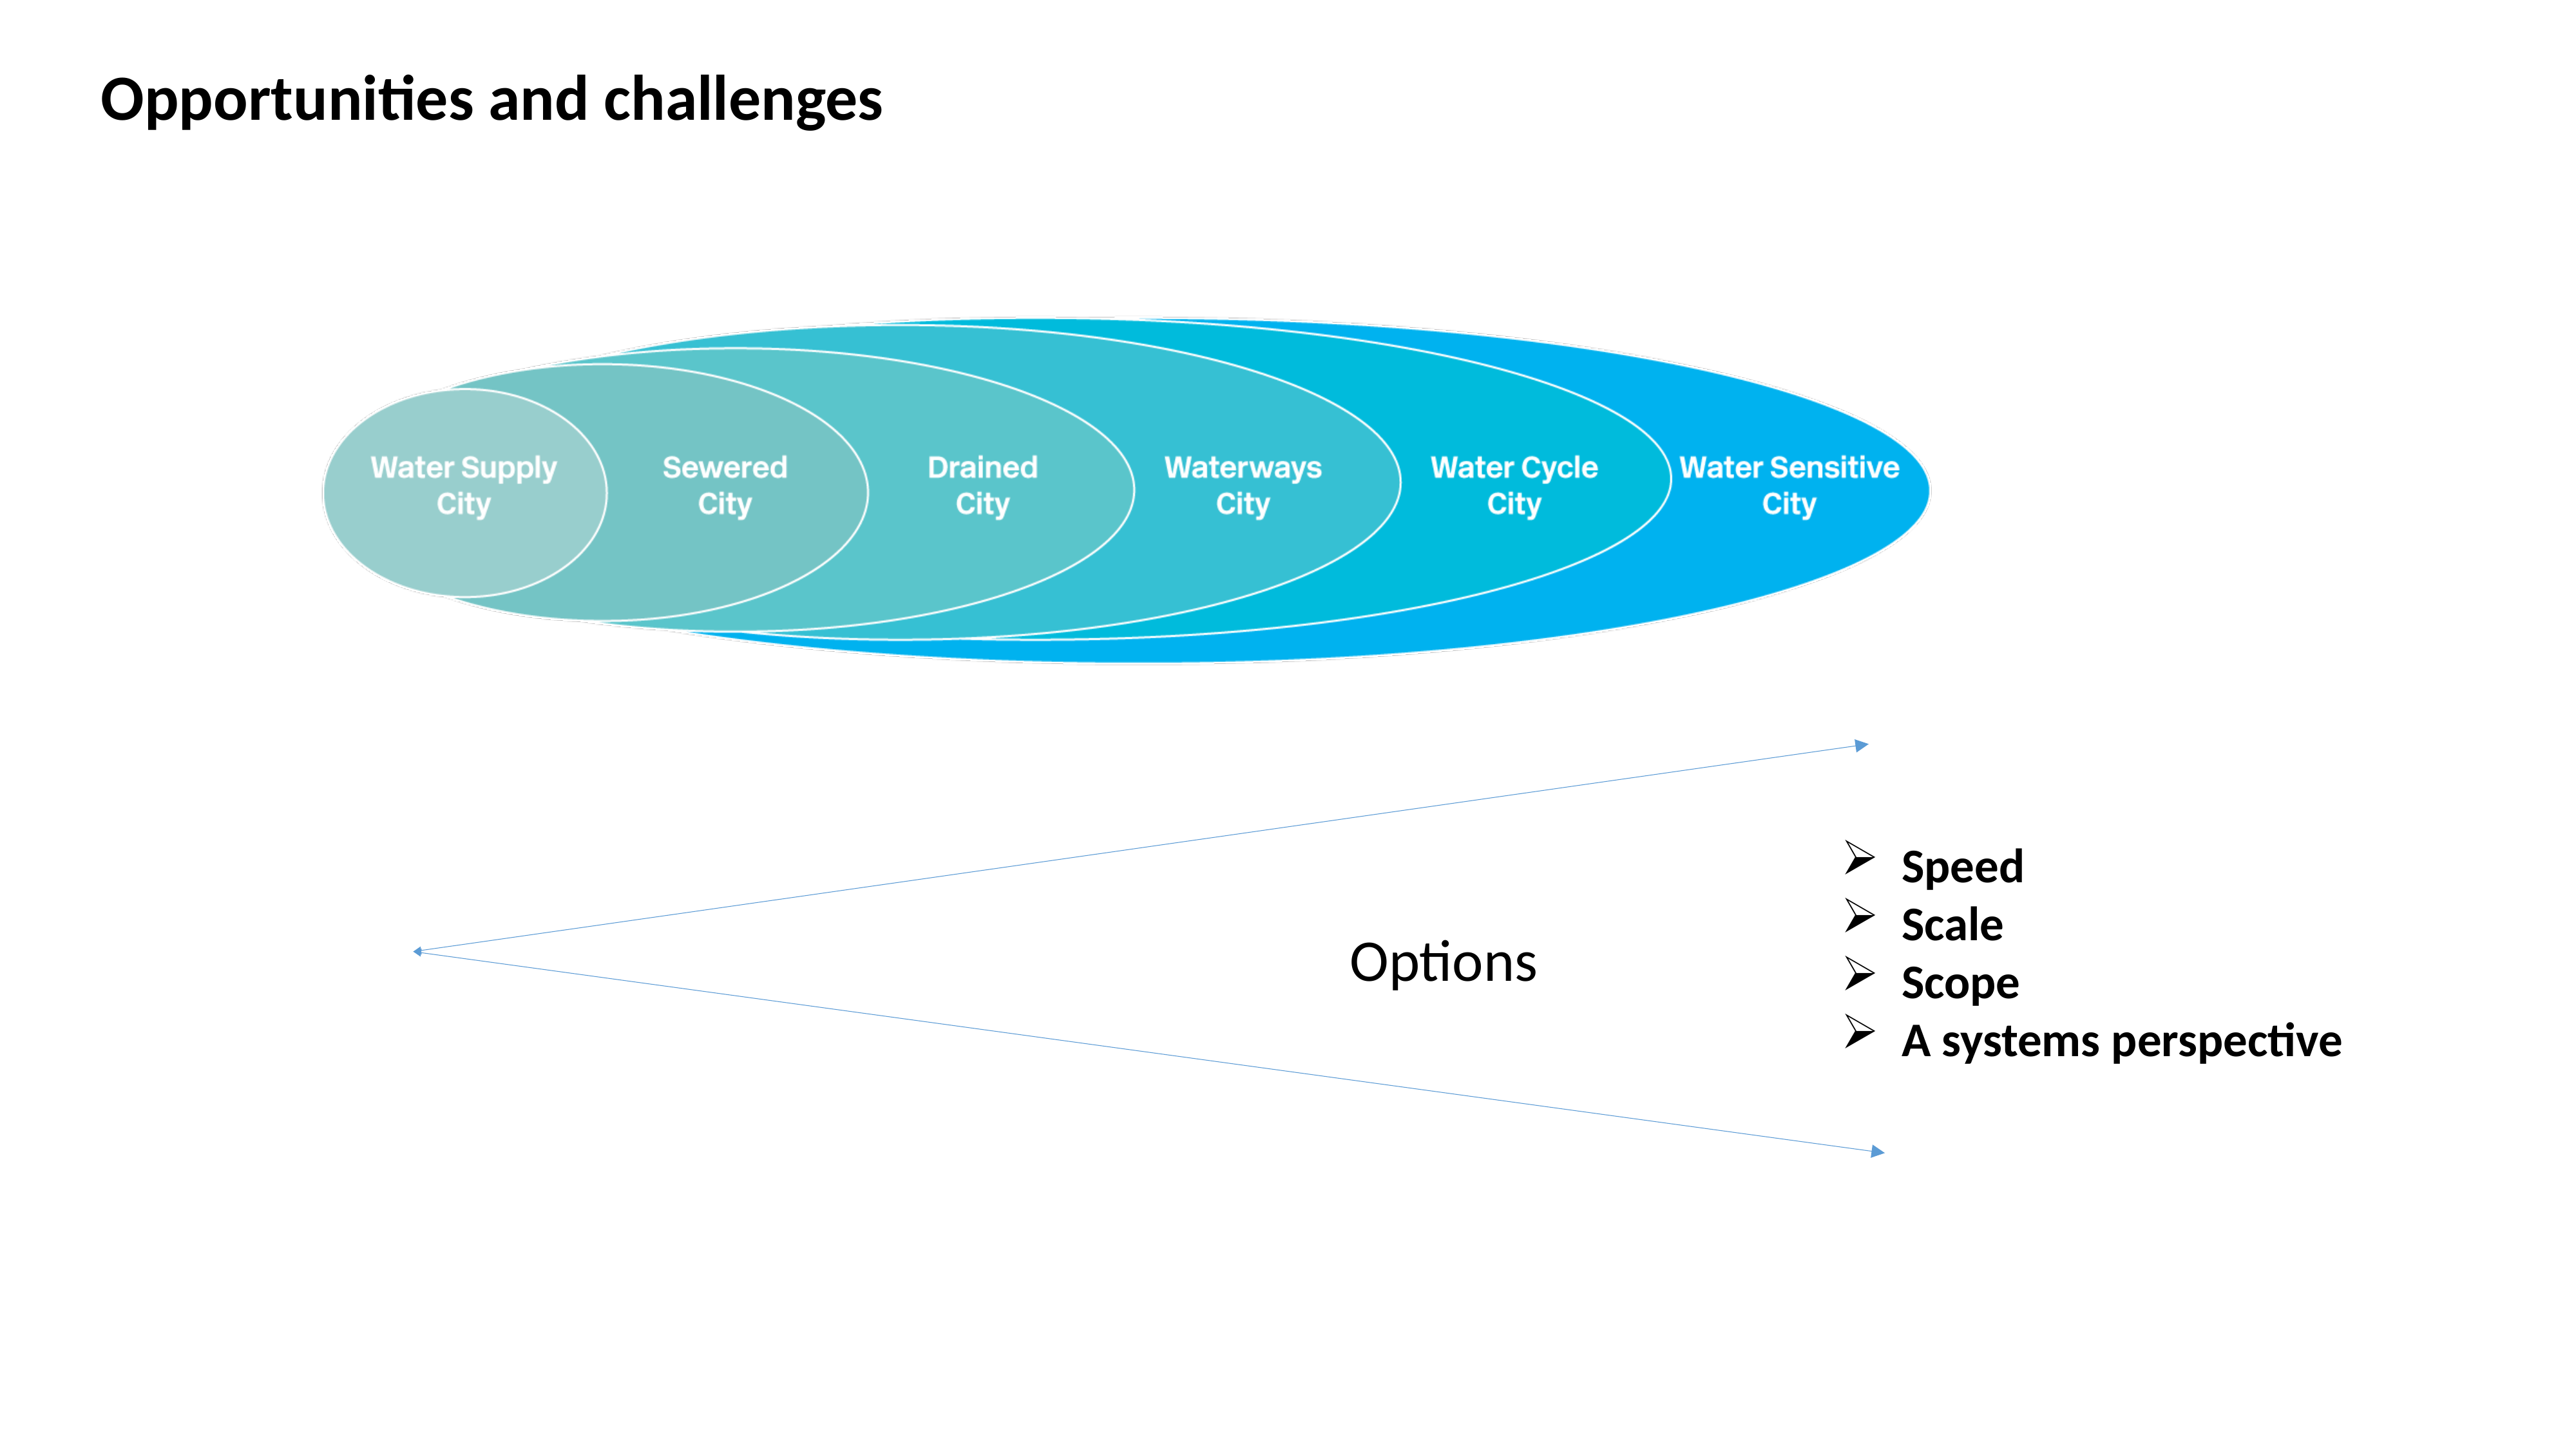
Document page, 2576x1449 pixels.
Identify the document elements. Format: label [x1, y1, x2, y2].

picture [0, 0, 2532, 1280]
text_box [413, 951, 1885, 1153]
text_box [413, 744, 1869, 951]
